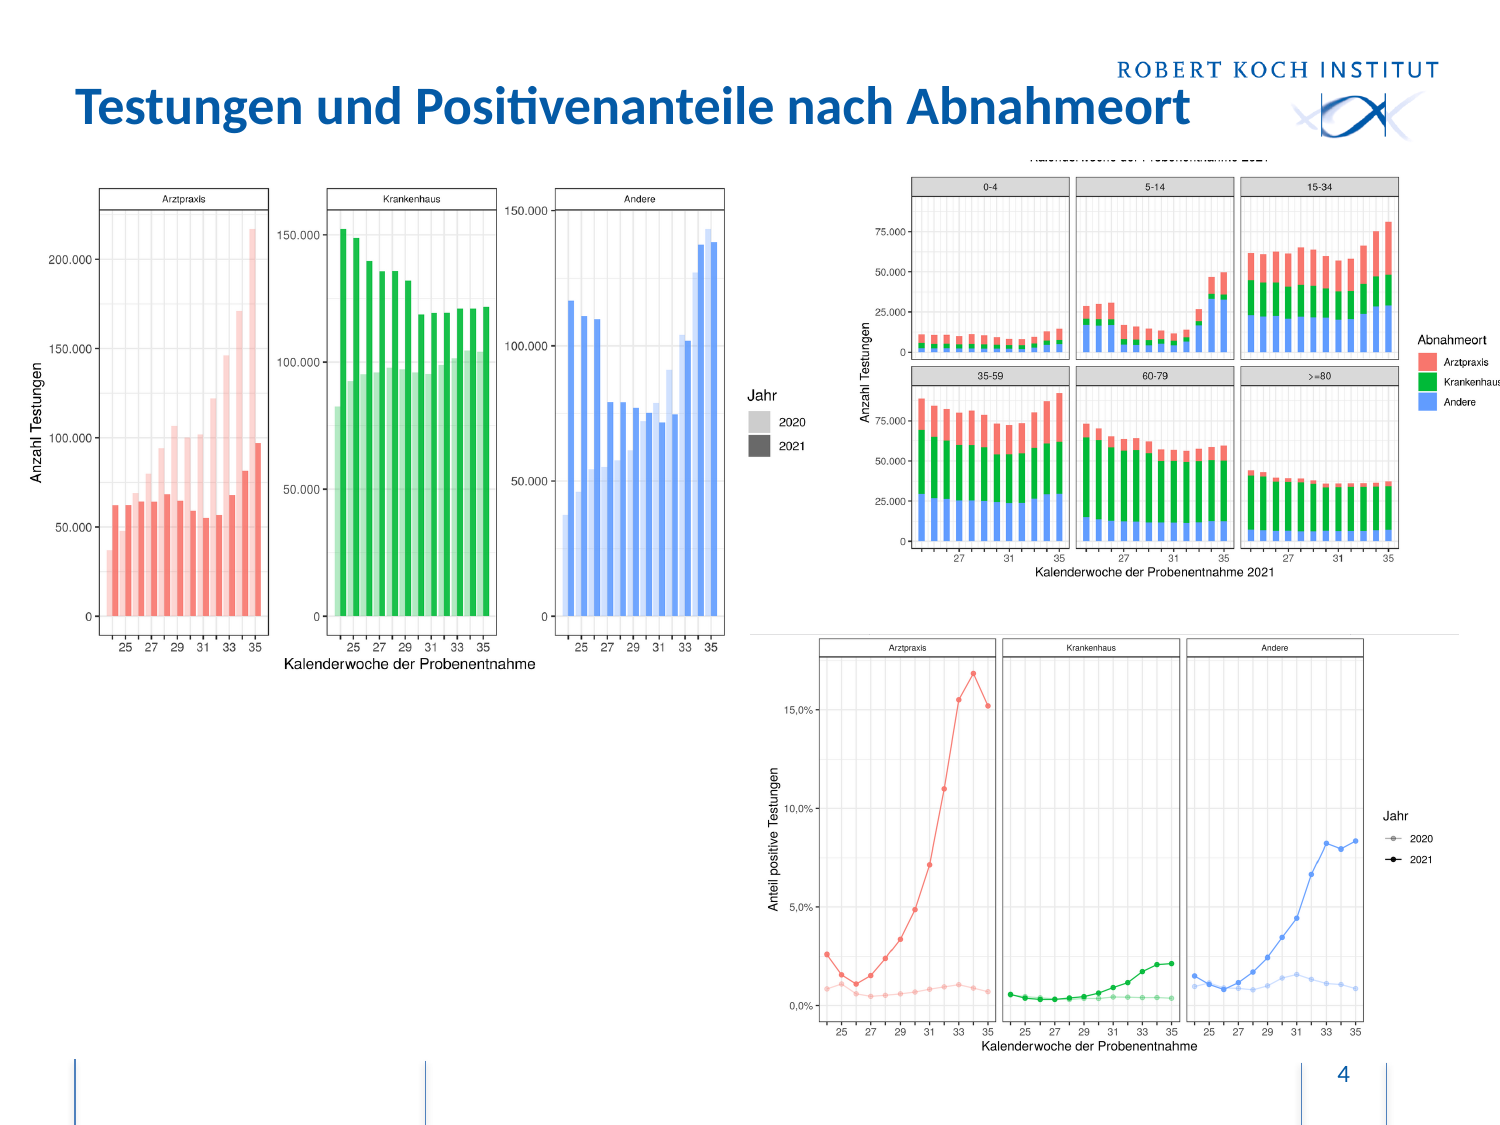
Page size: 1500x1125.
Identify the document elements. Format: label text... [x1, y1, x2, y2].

slide_number 4 [1302, 1071, 1385, 1103]
picture [1385, 53, 1447, 152]
title Testungen und Positivenanteile nach Abnahmeort [75, 30, 1385, 175]
picture [0, 160, 1500, 1062]
